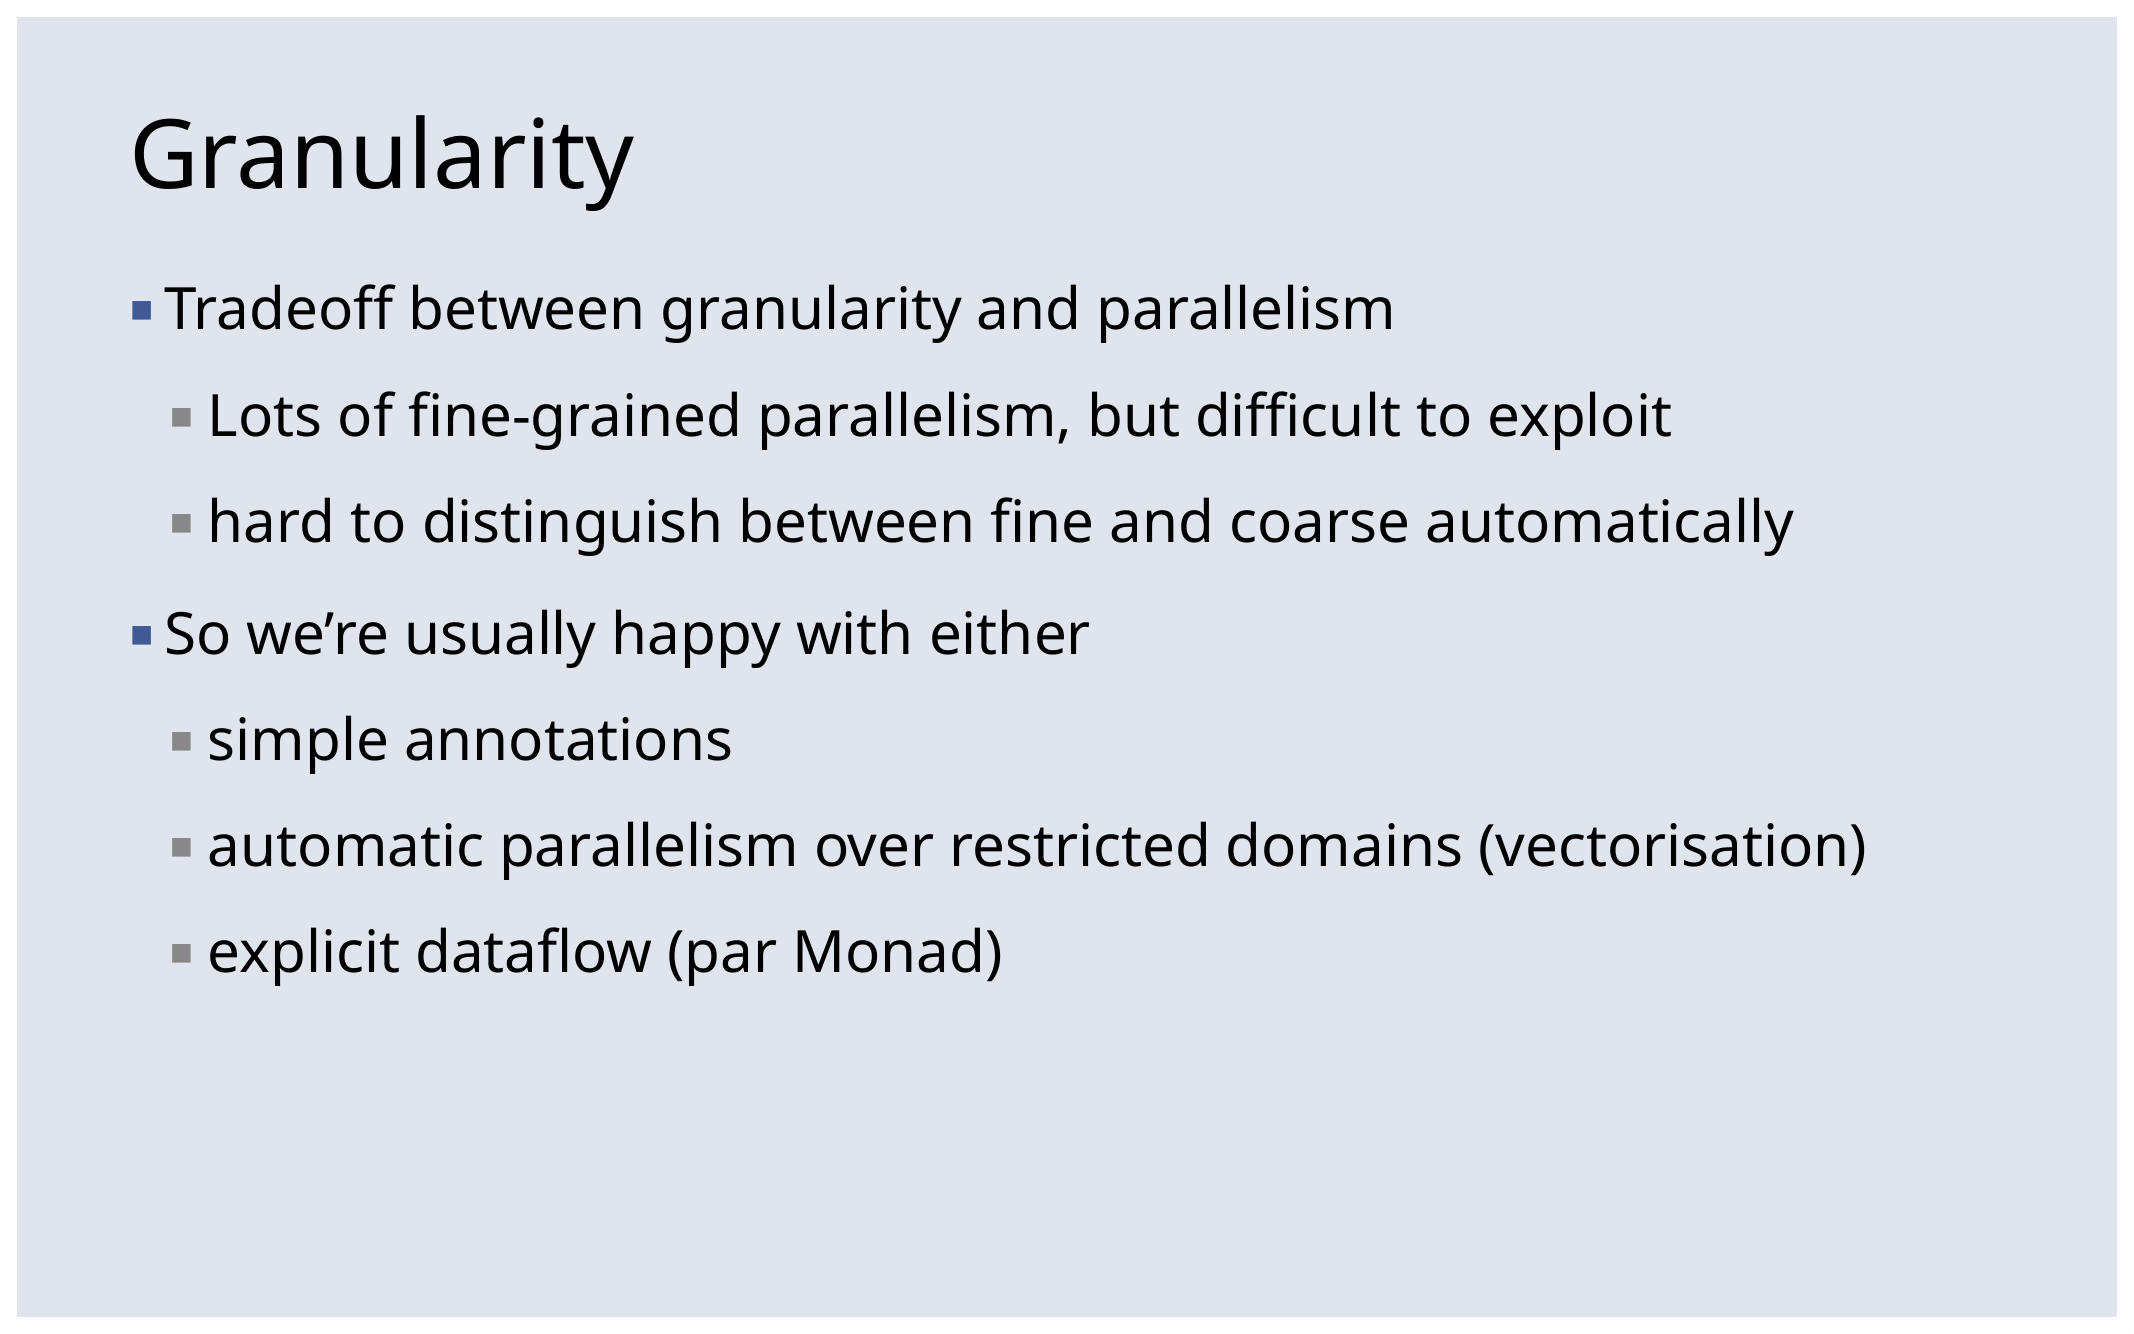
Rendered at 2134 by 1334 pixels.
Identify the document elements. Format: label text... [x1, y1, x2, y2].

title Granularity [128, 105, 2003, 216]
list Tradeoff between granularity and parallelism Lots of fine-grained parallelism, but difficult to exploit hard to distinguish between fine and coarse automatically So we’re usually happy with either simple annotations automatic parallelism over restricted domains (vectorisation) explicit dataflow (par Monad) [128, 264, 2003, 1243]
